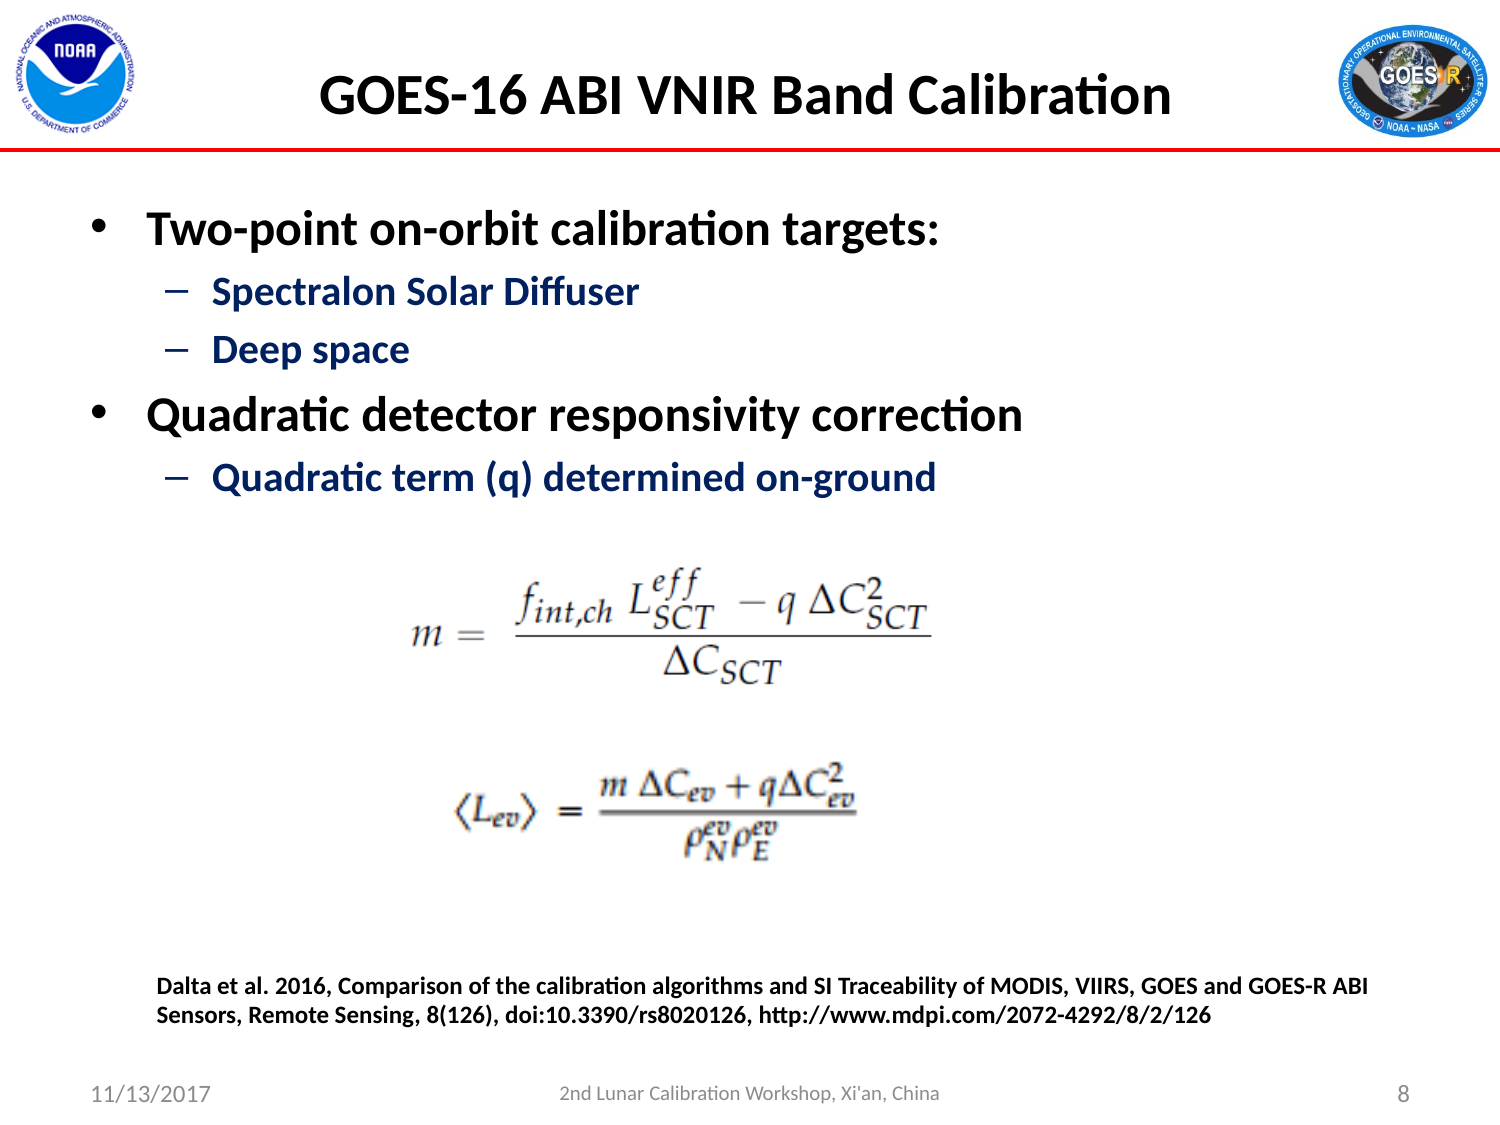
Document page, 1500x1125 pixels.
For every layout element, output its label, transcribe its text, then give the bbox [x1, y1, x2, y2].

title GOES-16 ABI VNIR Band Calibration [142, 45, 1350, 138]
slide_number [75, 1072, 425, 1113]
footer 2nd Lunar Calibration Workshop, Xi'an, China [512, 1072, 988, 1113]
picture [358, 738, 988, 895]
picture [0, 0, 150, 150]
picture [1337, 24, 1488, 138]
text_box Dalta et al. 2016, Comparison of the calibration algorithms and SI Traceability of MODIS, VIIRS, GOES and GOES-R ABI Sensors, Remote Sensing, 8(126), doi:10.3390/rs8020126, http://www.mdpi.com/2072-4292/8/2/126 [141, 961, 1450, 1037]
list Two-point on-orbit calibration targets: Spectralon Solar Diffuser Deep space Quadratic detector responsivity correction Quadratic term (q) determined on-ground [75, 187, 1425, 1063]
slide_number 8 [1074, 1072, 1425, 1113]
picture [263, 549, 1063, 712]
